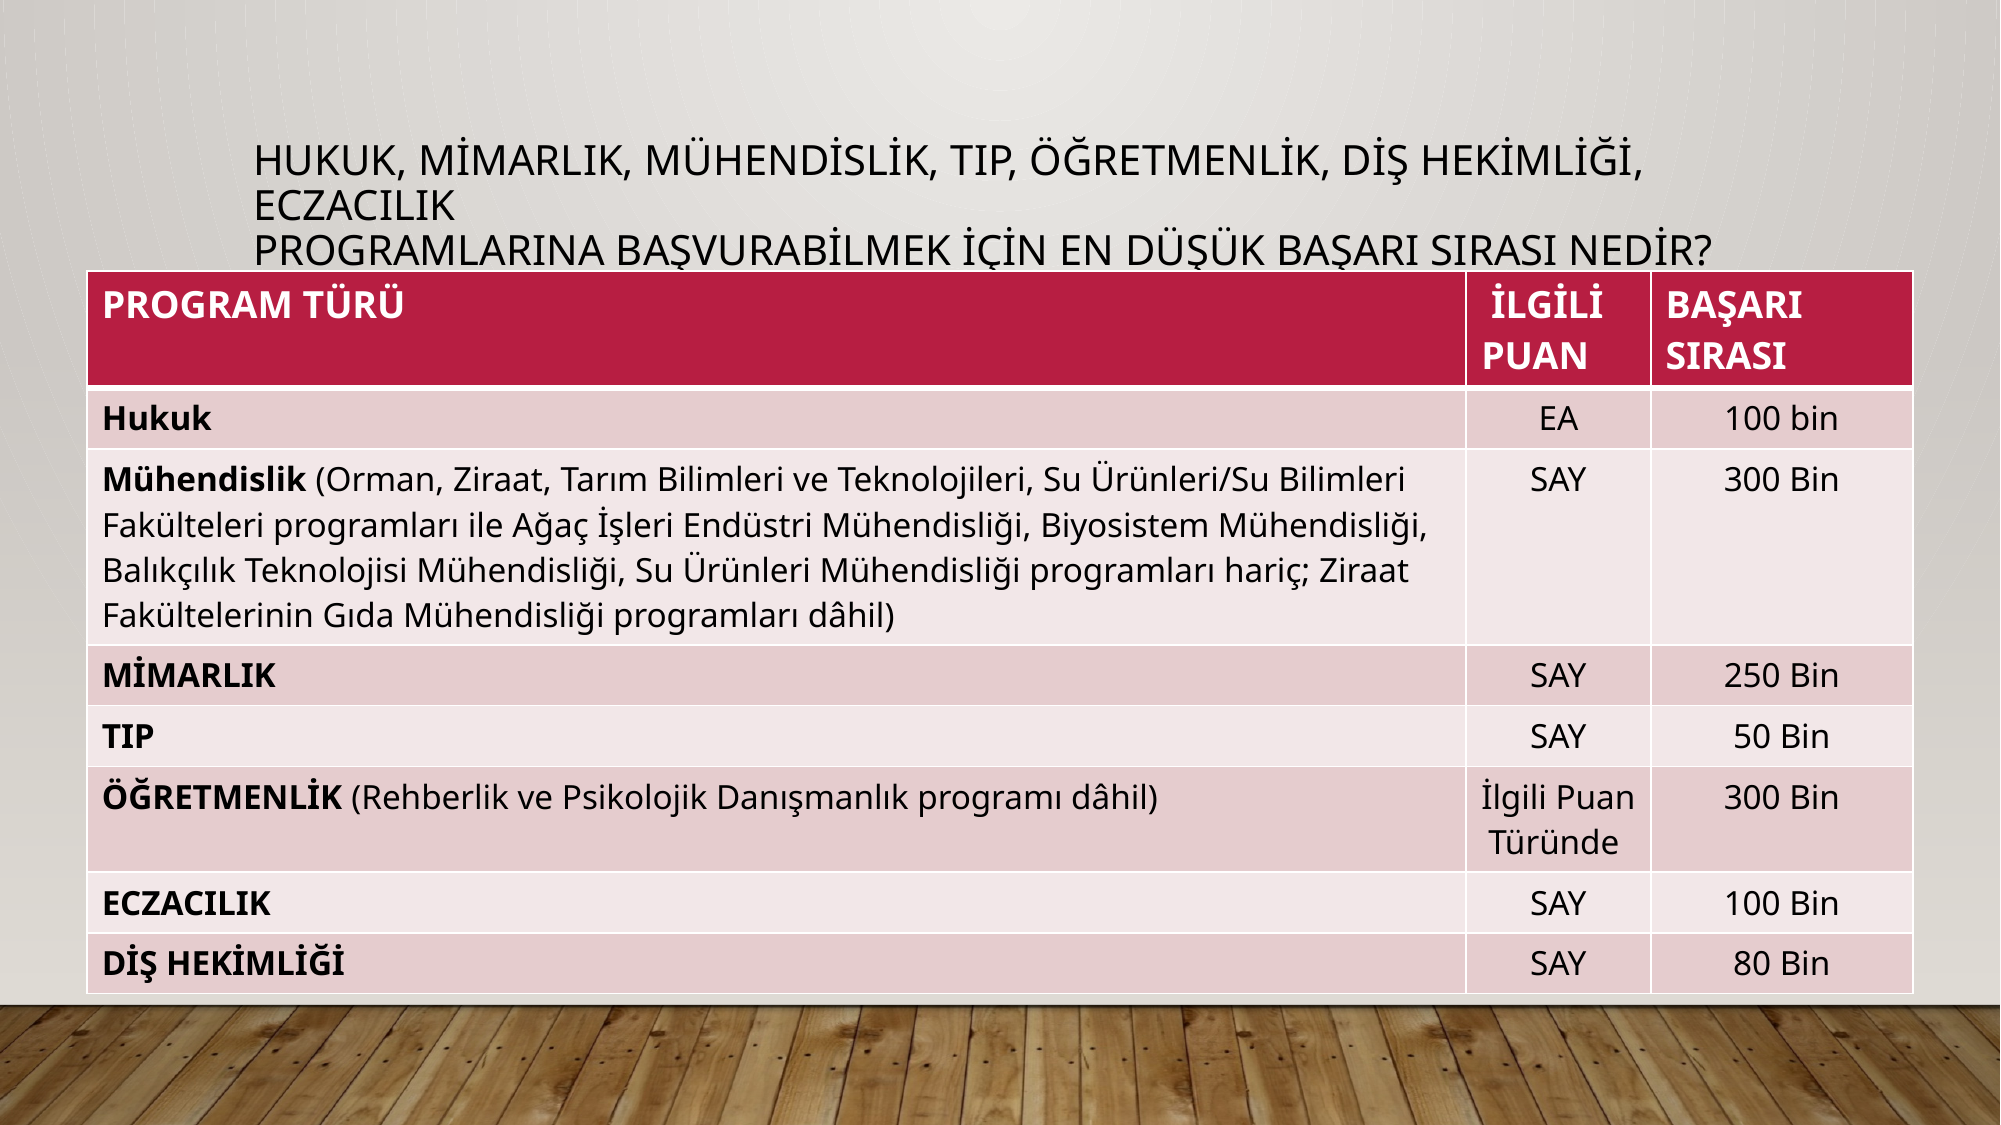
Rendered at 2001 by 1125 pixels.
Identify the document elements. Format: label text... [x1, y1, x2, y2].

table_cell SAY [1467, 934, 1650, 993]
table_header BAŞARI SIRASI [1652, 272, 1912, 385]
table_cell ECZACILIK [88, 873, 1465, 932]
table_cell EA [1467, 391, 1650, 448]
table_cell Mühendislik (Orman, Ziraat, Tarım Bilimleri ve Teknolojileri, Su Ürünleri/Su Bilimleri Fakülteleri programları ile Ağaç İşleri Endüstri Mühendisliği, Biyosistem Mühendisliği, Balıkçılık Teknolojisi Mühendisliği, Su Ürünleri Mühendisliği programları hariç; Ziraat Fakültelerinin Gıda Mühendisliği programları dâhil) [88, 450, 1465, 644]
table_cell 250 Bin [1652, 646, 1912, 705]
title Hukuk, Mimarlık, Mühendislik, Tıp, Öğretmenlik, Diş Hekimliği, Eczacılık Programlarına Başvurabilmek İçin En Düşük Başarı Sırası Nedir? [238, 131, 1814, 270]
table_cell SAY [1467, 450, 1650, 644]
picture [0, 1005, 2000, 1125]
table_cell 100 bin [1652, 391, 1912, 448]
table_cell MİMARLIK [88, 646, 1465, 705]
table_cell ÖĞRETMENLİK (Rehberlik ve Psikolojik Danışmanlık programı dâhil) [88, 767, 1465, 871]
table_cell DİŞ HEKİMLİĞİ [88, 934, 1465, 993]
table_cell 80 Bin [1652, 934, 1912, 993]
table_cell SAY [1467, 706, 1650, 766]
table_header PROGRAM TÜRÜ [88, 272, 1465, 385]
table_cell İlgili Puan Türünde [1467, 767, 1650, 871]
table_cell Hukuk [88, 391, 1465, 448]
table_cell 300 Bin [1652, 450, 1912, 644]
table_cell 100 Bin [1652, 873, 1912, 932]
table_cell 300 Bin [1652, 767, 1912, 871]
table_cell SAY [1467, 646, 1650, 705]
table_cell TIP [88, 706, 1465, 766]
table_cell 50 Bin [1652, 706, 1912, 766]
table_header İLGİLİ PUAN [1467, 272, 1650, 385]
table_cell SAY [1467, 873, 1650, 932]
